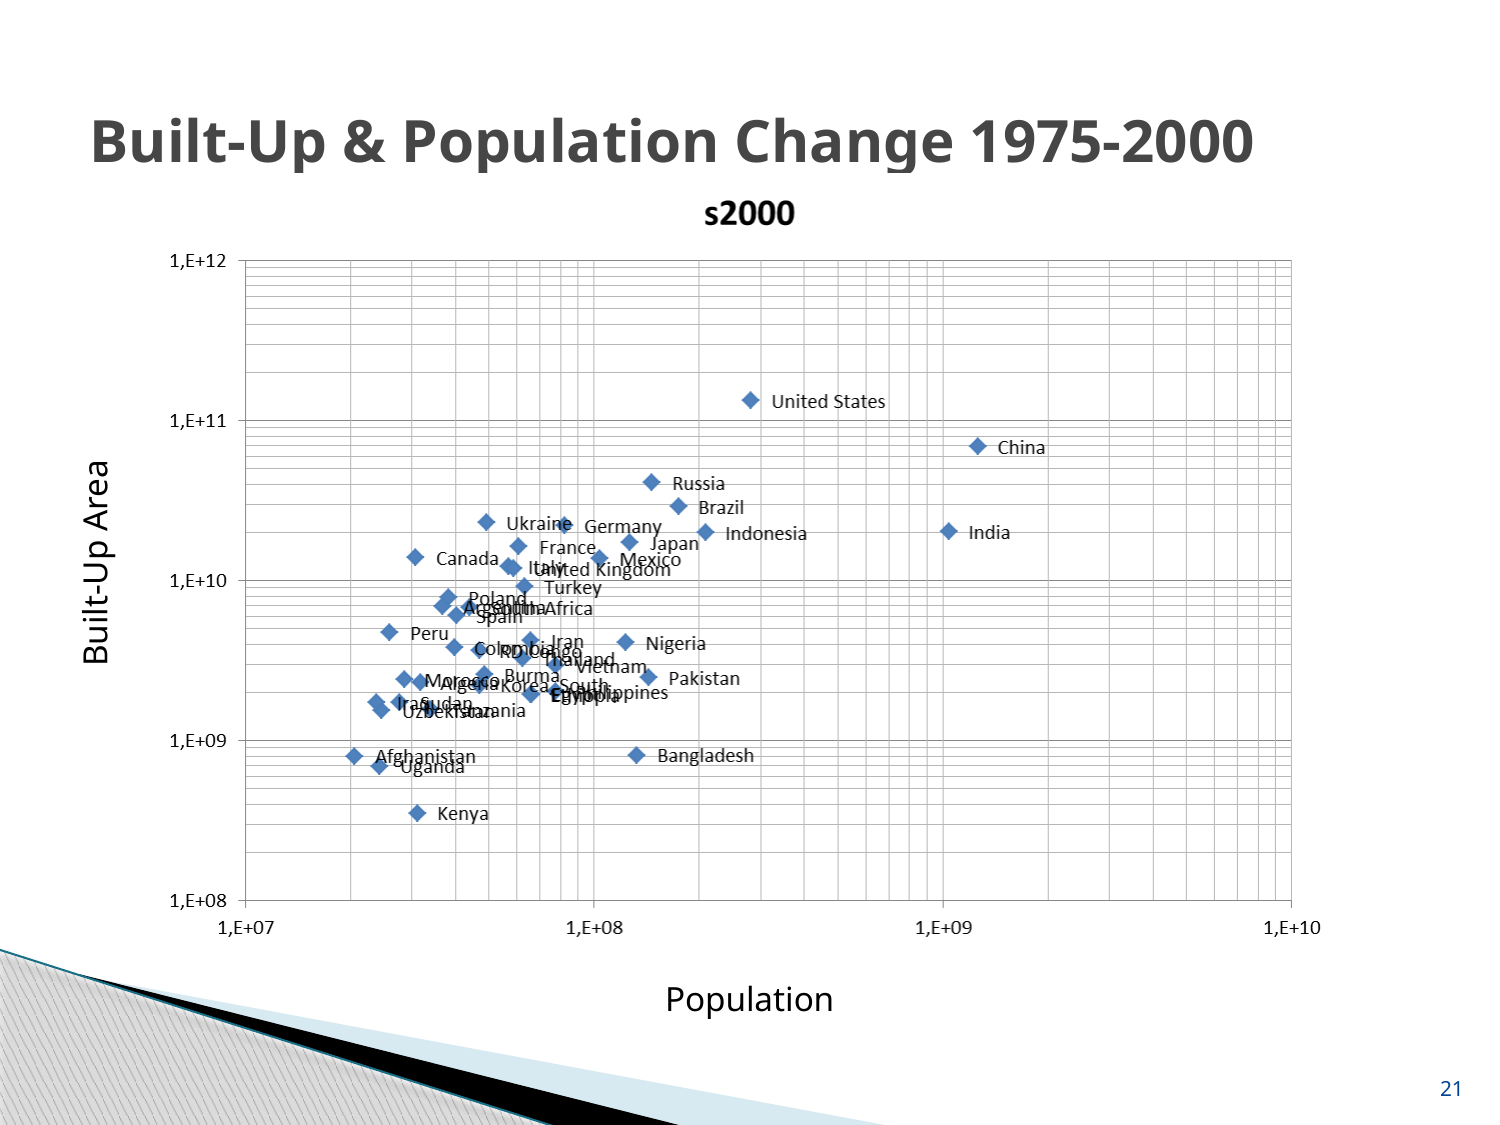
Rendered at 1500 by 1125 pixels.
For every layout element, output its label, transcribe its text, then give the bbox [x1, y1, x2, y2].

text_box Population [650, 971, 850, 1026]
slide_number 21 [1418, 1051, 1479, 1112]
title Built-Up & Population Change 1975-2000 [75, 45, 1425, 233]
text_box Built-Up Area [66, 444, 122, 682]
picture [155, 172, 1345, 954]
